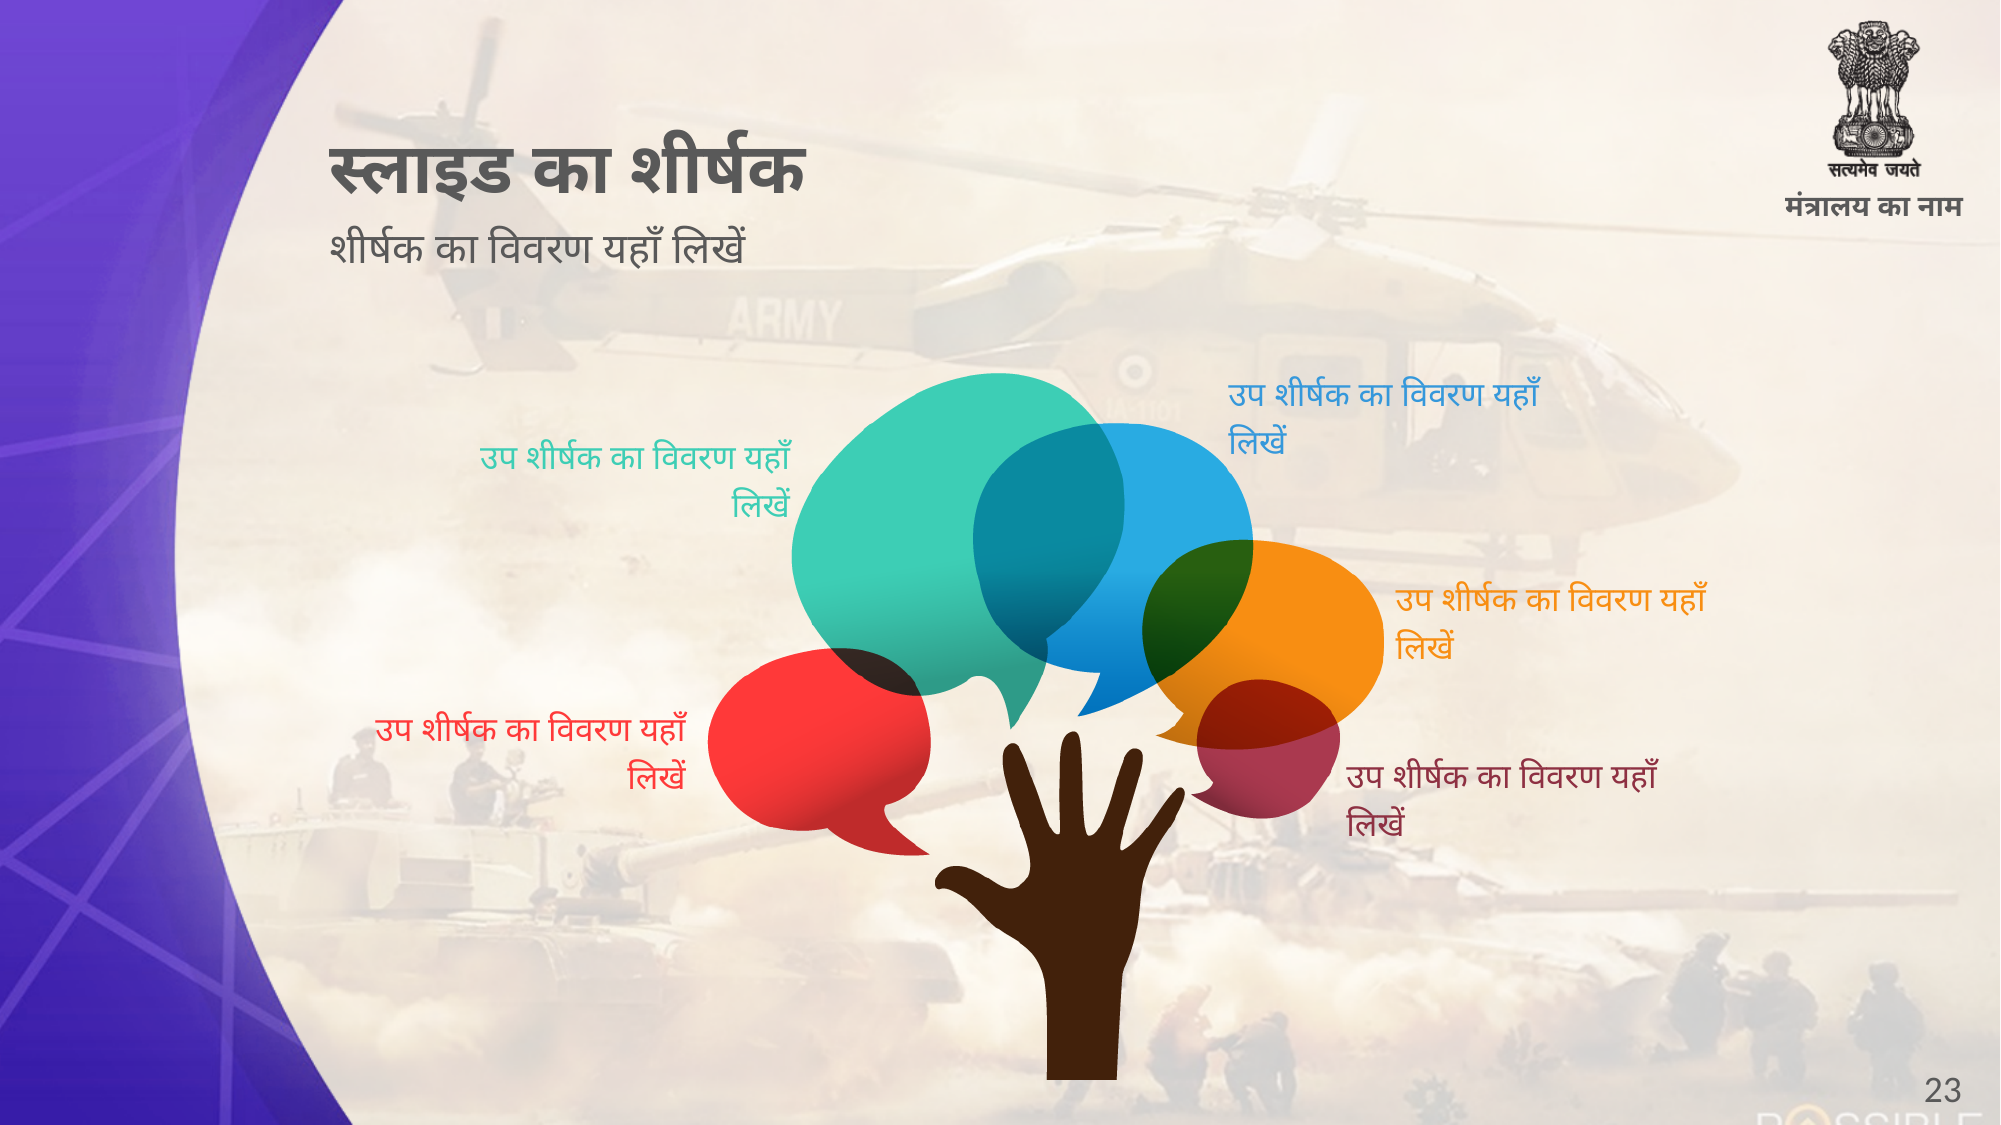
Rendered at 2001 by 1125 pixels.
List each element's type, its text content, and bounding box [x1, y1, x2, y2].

picture [0, 0, 2001, 1125]
list स्लाइड का शीर्षक [314, 125, 1756, 209]
text_box उप शीर्षक का विवरण यहाँ लिखें [453, 424, 707, 528]
text_box उप शीर्षक का विवरण यहाँ लिखें [1388, 566, 1733, 670]
slide_number 23 [1885, 1057, 2000, 1125]
list शीर्षक का विवरण यहाँ लिखें [314, 219, 1756, 315]
text_box उप शीर्षक का विवरण यहाँ लिखें [348, 696, 693, 800]
text_box उप शीर्षक का विवरण यहाँ लिखें [1384, 743, 1684, 847]
text_box उप शीर्षक का विवरण यहाँ लिखें [1220, 361, 1566, 465]
